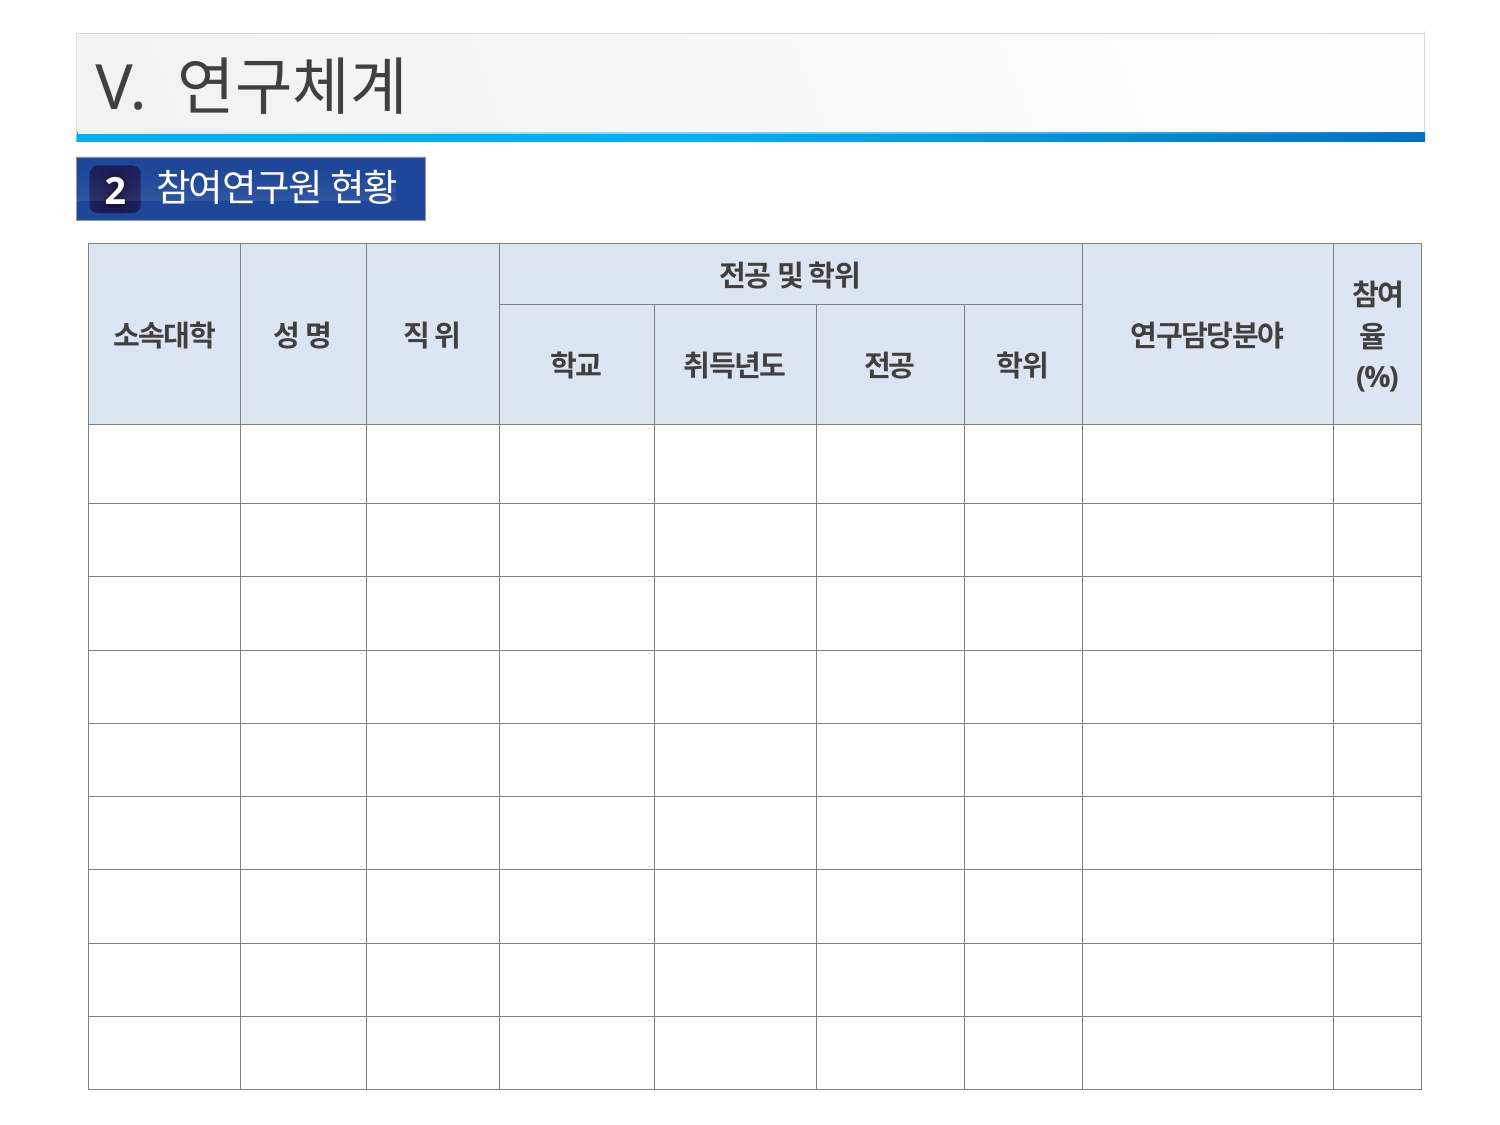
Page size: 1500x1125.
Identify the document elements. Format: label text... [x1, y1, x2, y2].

table_header 소속대학 [89, 244, 240, 424]
table_cell [89, 651, 240, 723]
table_cell [367, 651, 499, 723]
table_cell [89, 797, 240, 869]
table_cell [1083, 425, 1333, 503]
table_cell [367, 577, 499, 650]
table_cell [817, 651, 964, 723]
table_cell [500, 797, 654, 869]
table_cell [500, 577, 654, 650]
table_cell [1334, 425, 1421, 503]
table_cell [965, 870, 1082, 943]
table_cell [241, 870, 366, 943]
table_cell [367, 797, 499, 869]
table_cell [1334, 797, 1421, 869]
table_cell [1334, 504, 1421, 576]
table_cell [1083, 1017, 1333, 1089]
table_cell [1334, 944, 1421, 1016]
table_header 전공 및 학위 [500, 244, 1082, 304]
table_cell 전공 [817, 305, 964, 424]
table_cell [655, 504, 816, 576]
table_cell [89, 425, 240, 503]
text_box V. 연구체계 [80, 39, 423, 130]
table_cell 학교 [500, 305, 654, 424]
table_cell [965, 425, 1082, 503]
table_cell [367, 870, 499, 943]
table_cell [89, 724, 240, 796]
table_cell [655, 870, 816, 943]
table_cell [1083, 870, 1333, 943]
table_cell [500, 944, 654, 1016]
table_cell [655, 944, 816, 1016]
table_cell [1334, 577, 1421, 650]
table_cell [965, 797, 1082, 869]
table_cell [817, 724, 964, 796]
table_header 직 위 [367, 244, 499, 424]
table_cell [241, 425, 366, 503]
table_cell [817, 797, 964, 869]
table_cell [1083, 797, 1333, 869]
table_cell [89, 504, 240, 576]
table_cell [1083, 724, 1333, 796]
table_cell [655, 577, 816, 650]
table_cell [500, 425, 654, 503]
table_cell [965, 724, 1082, 796]
table_cell [367, 944, 499, 1016]
table_cell [655, 425, 816, 503]
table_cell [817, 944, 964, 1016]
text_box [75, 156, 426, 221]
table_cell [367, 724, 499, 796]
table_cell [241, 797, 366, 869]
table_cell [241, 651, 366, 723]
table_cell [89, 870, 240, 943]
table_cell [965, 504, 1082, 576]
table_cell [367, 1017, 499, 1089]
table_cell [89, 1017, 240, 1089]
table_cell [655, 1017, 816, 1089]
table_cell [500, 870, 654, 943]
table_cell 학위 [965, 305, 1082, 424]
table_cell [241, 724, 366, 796]
table_cell [241, 1017, 366, 1089]
table_cell [965, 1017, 1082, 1089]
table_cell [241, 504, 366, 576]
table_cell [1334, 870, 1421, 943]
table_cell [367, 504, 499, 576]
table_cell [89, 944, 240, 1016]
table_cell [500, 1017, 654, 1089]
table_cell [965, 577, 1082, 650]
table_cell [1083, 577, 1333, 650]
table_cell [1334, 651, 1421, 723]
table_cell [500, 651, 654, 723]
table_cell [1083, 944, 1333, 1016]
table_header 연구담당분야 [1083, 244, 1333, 424]
table_cell 취득년도 [655, 305, 816, 424]
table_cell [655, 651, 816, 723]
table_cell [241, 944, 366, 1016]
table_cell [655, 797, 816, 869]
table_header 참여율(%) [1334, 244, 1421, 424]
table_cell [817, 577, 964, 650]
table_cell [655, 724, 816, 796]
table_cell [500, 724, 654, 796]
table_cell [817, 425, 964, 503]
table_header 성 명 [241, 244, 366, 424]
table_cell [817, 504, 964, 576]
table_cell [1334, 724, 1421, 796]
table_cell [817, 870, 964, 943]
table_cell [1083, 504, 1333, 576]
table_cell [241, 577, 366, 650]
table_cell [1083, 651, 1333, 723]
table_cell [965, 651, 1082, 723]
table_cell [89, 577, 240, 650]
table_cell [965, 944, 1082, 1016]
table_cell [817, 1017, 964, 1089]
table_cell [367, 425, 499, 503]
table_cell [500, 504, 654, 576]
table_cell [1334, 1017, 1421, 1089]
